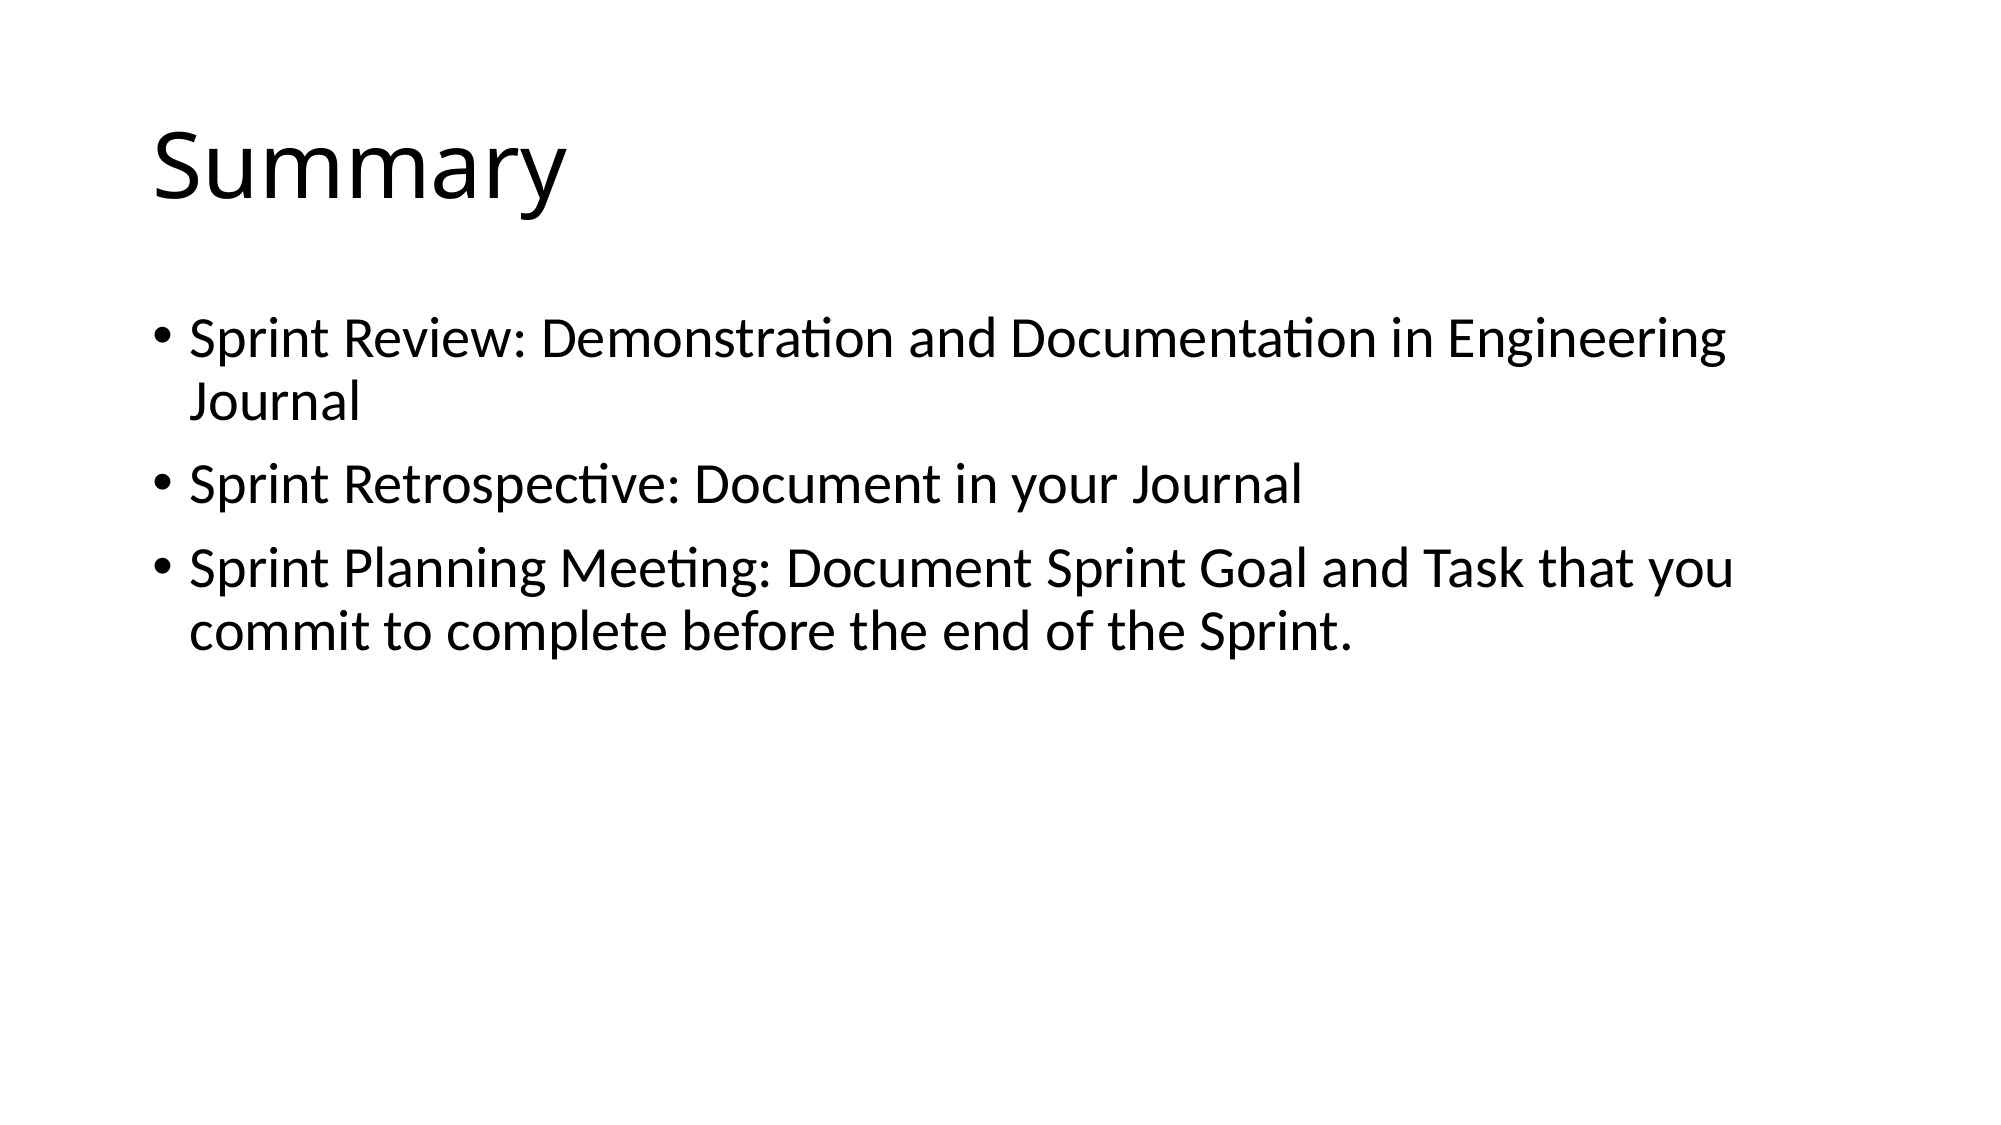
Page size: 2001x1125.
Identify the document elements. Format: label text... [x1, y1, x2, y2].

list Sprint Review: Demonstration and Documentation in Engineering Journal Sprint Retrospective: Document in your Journal Sprint Planning Meeting: Document Sprint Goal and Task that you commit to complete before the end of the Sprint. [137, 299, 1863, 1014]
title Summary [137, 59, 1863, 278]
